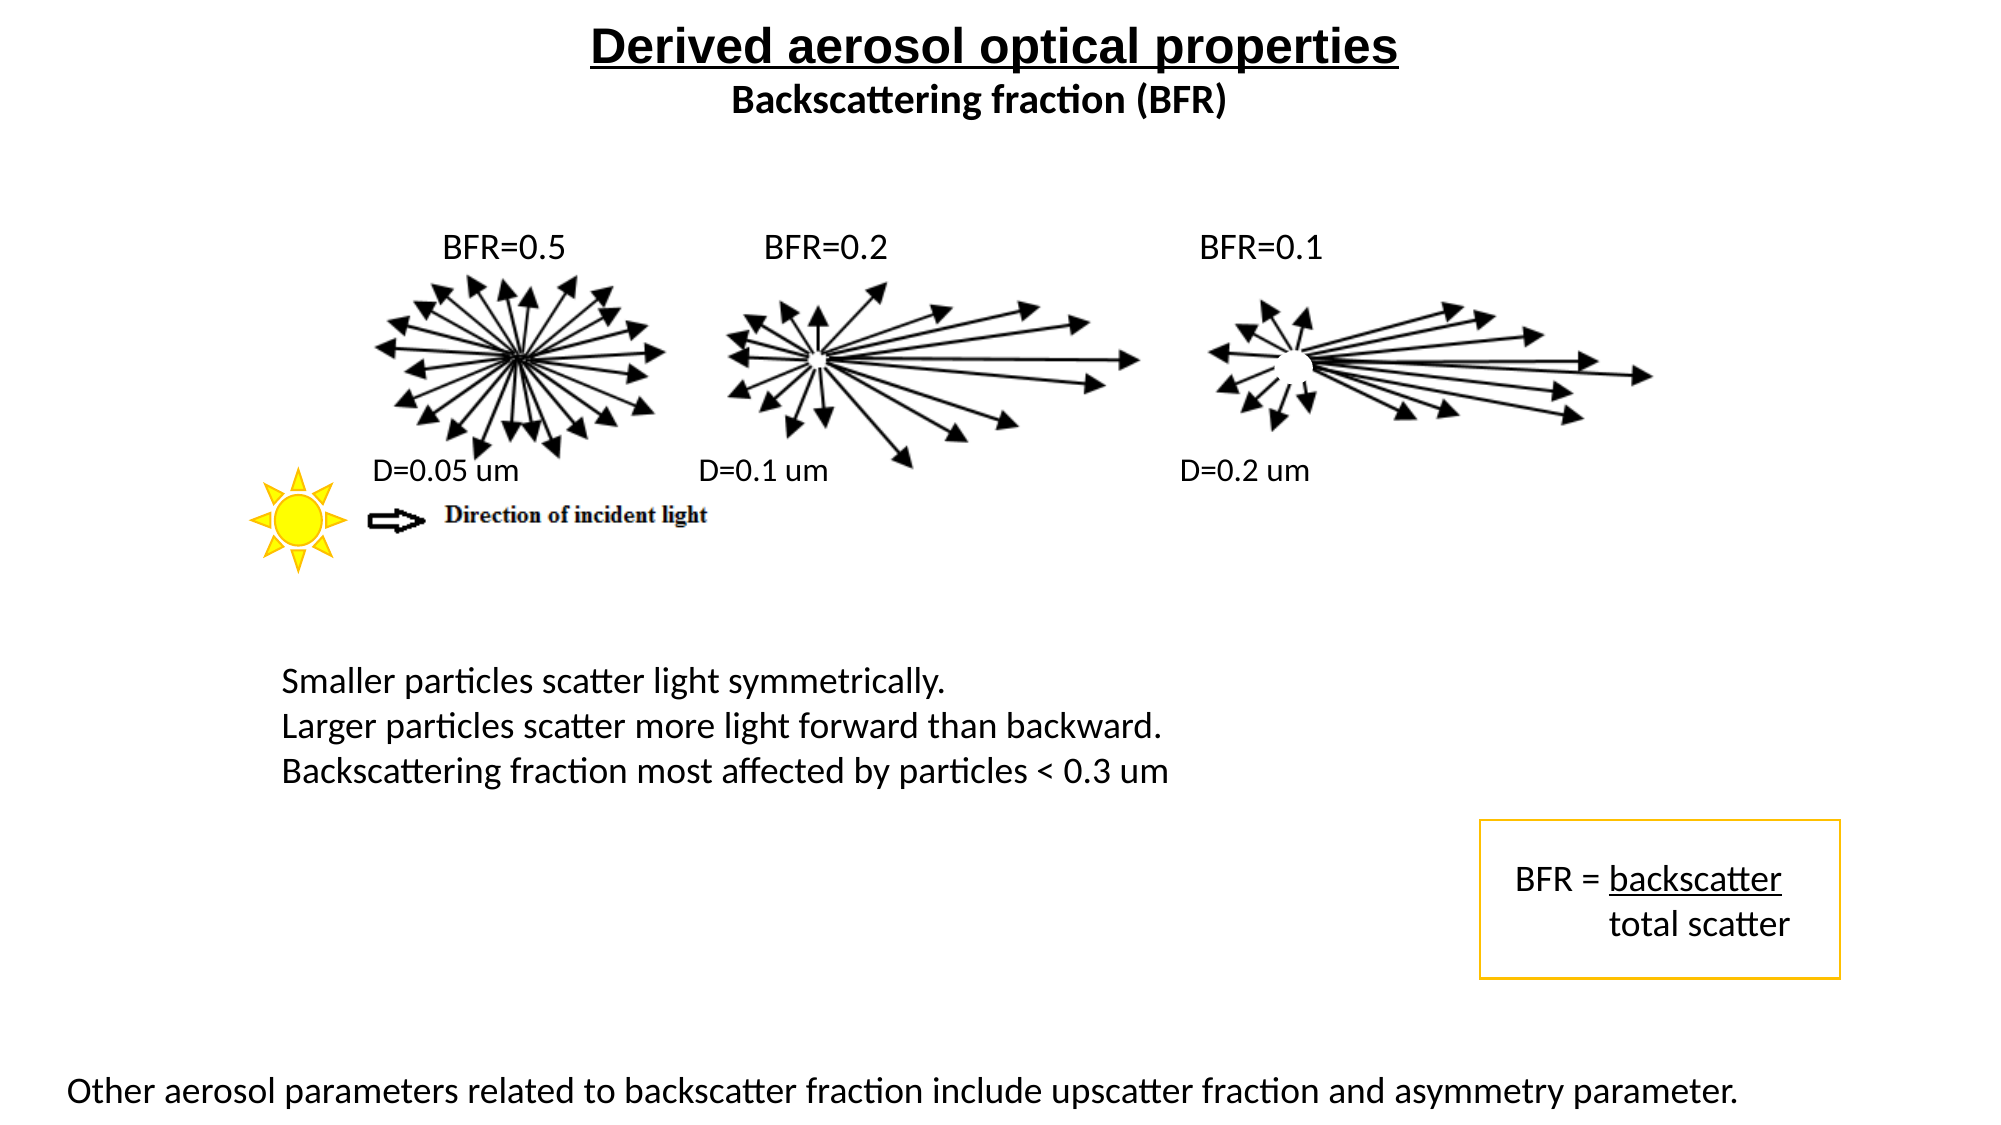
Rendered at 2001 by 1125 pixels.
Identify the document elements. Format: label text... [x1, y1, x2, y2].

text_box Smaller particles scatter light symmetrically. Larger particles scatter more light forward than backward. Backscattering fraction most affected by particles < 0.3 um [266, 649, 1416, 844]
text_box BFR=0.1 [1184, 214, 1339, 271]
text_box Derived aerosol optical properties [575, 5, 1415, 81]
text_box [248, 511, 272, 529]
picture [329, 271, 1680, 573]
text_box [311, 534, 329, 556]
text_box [1479, 819, 1841, 980]
text_box Backscattering fraction (BFR) [716, 81, 1243, 129]
text_box BFR=0.2 [749, 214, 904, 271]
text_box BFR=0.5 [427, 214, 582, 271]
text_box [263, 534, 285, 559]
text_box [290, 549, 307, 575]
text_box [263, 482, 285, 506]
text_box [273, 484, 329, 547]
text_box Other aerosol parameters related to backscatter fraction include upscatter fraction and asymmetry parameter. [52, 1058, 1756, 1119]
text_box [290, 466, 307, 492]
